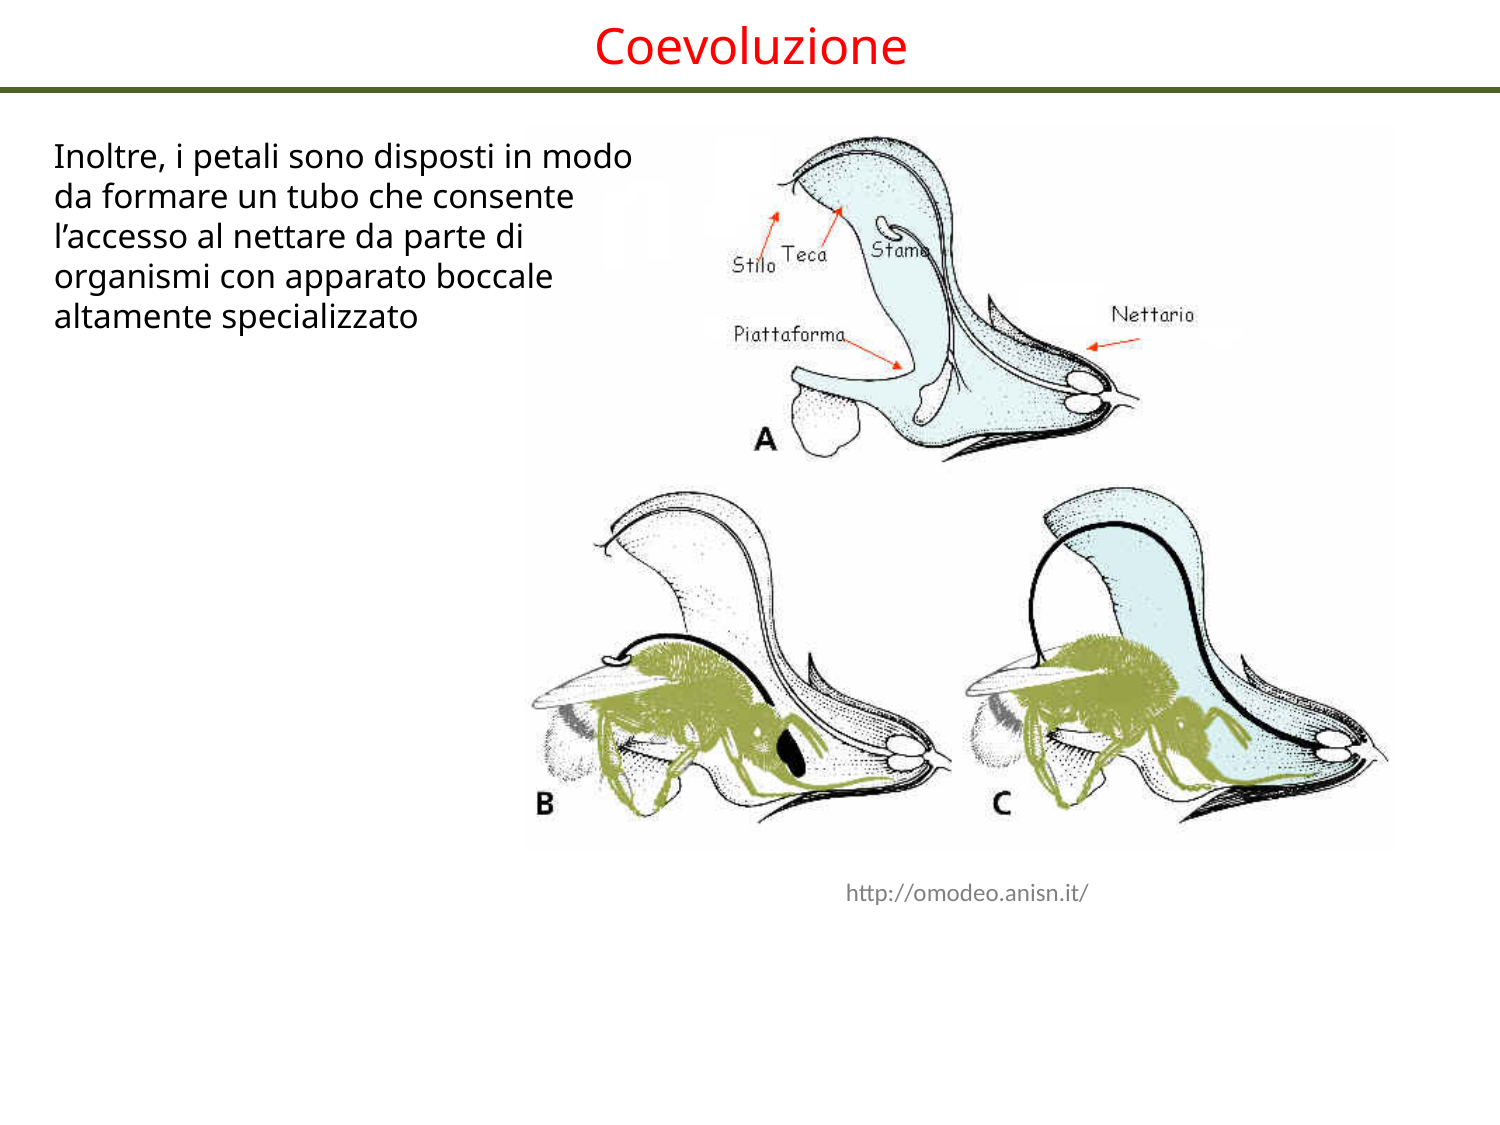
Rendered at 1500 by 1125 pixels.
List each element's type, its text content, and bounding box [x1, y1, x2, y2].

text_box Coevoluzione [197, 7, 1306, 82]
text_box http://omodeo.anisn.it/ [831, 868, 1105, 914]
picture [525, 125, 1394, 850]
text_box Inoltre, i petali sono disposti in modo da formare un tubo che consente l’accesso al nettare da parte di organismi con apparato boccale altamente specializzato [39, 128, 521, 343]
